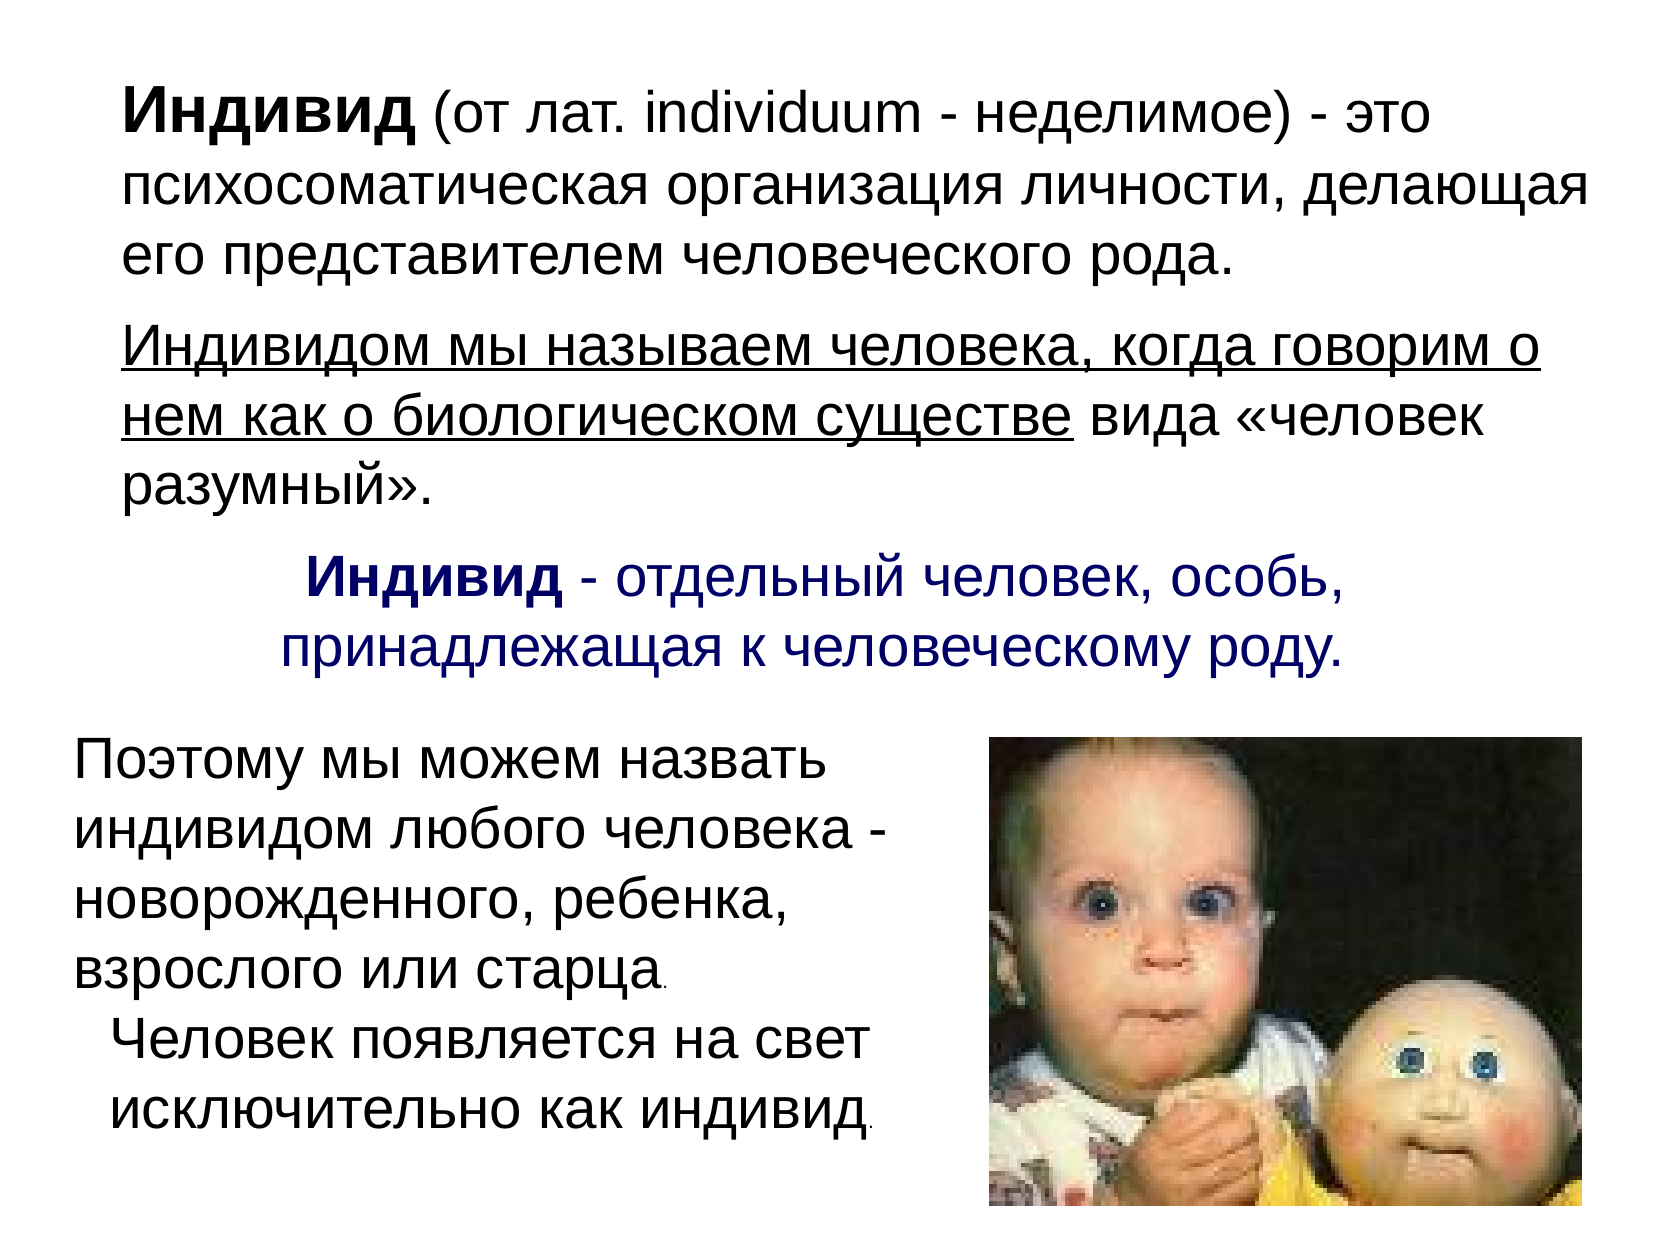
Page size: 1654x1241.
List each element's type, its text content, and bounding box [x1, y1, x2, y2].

text_box Индивид - отдельный человек, особь, принадлежащая к человеческому роду. [224, 530, 1418, 686]
text_box Поэтому мы можем назвать индивидом любого человека - новорожденного, ребенка, взрослого или старца. [59, 708, 981, 983]
picture [989, 737, 1582, 1206]
text_box Индивид (от лат. individuum - неделимое) - это психосоматическая организация личности, делающая его представителем человеческого рода. Индивидом мы называем человека, когда говорим о нем как о биологическом существе вида «человек разумный». [106, 53, 1618, 531]
text_box Человек появляется на свет исключительно как индивид. [94, 988, 922, 1182]
